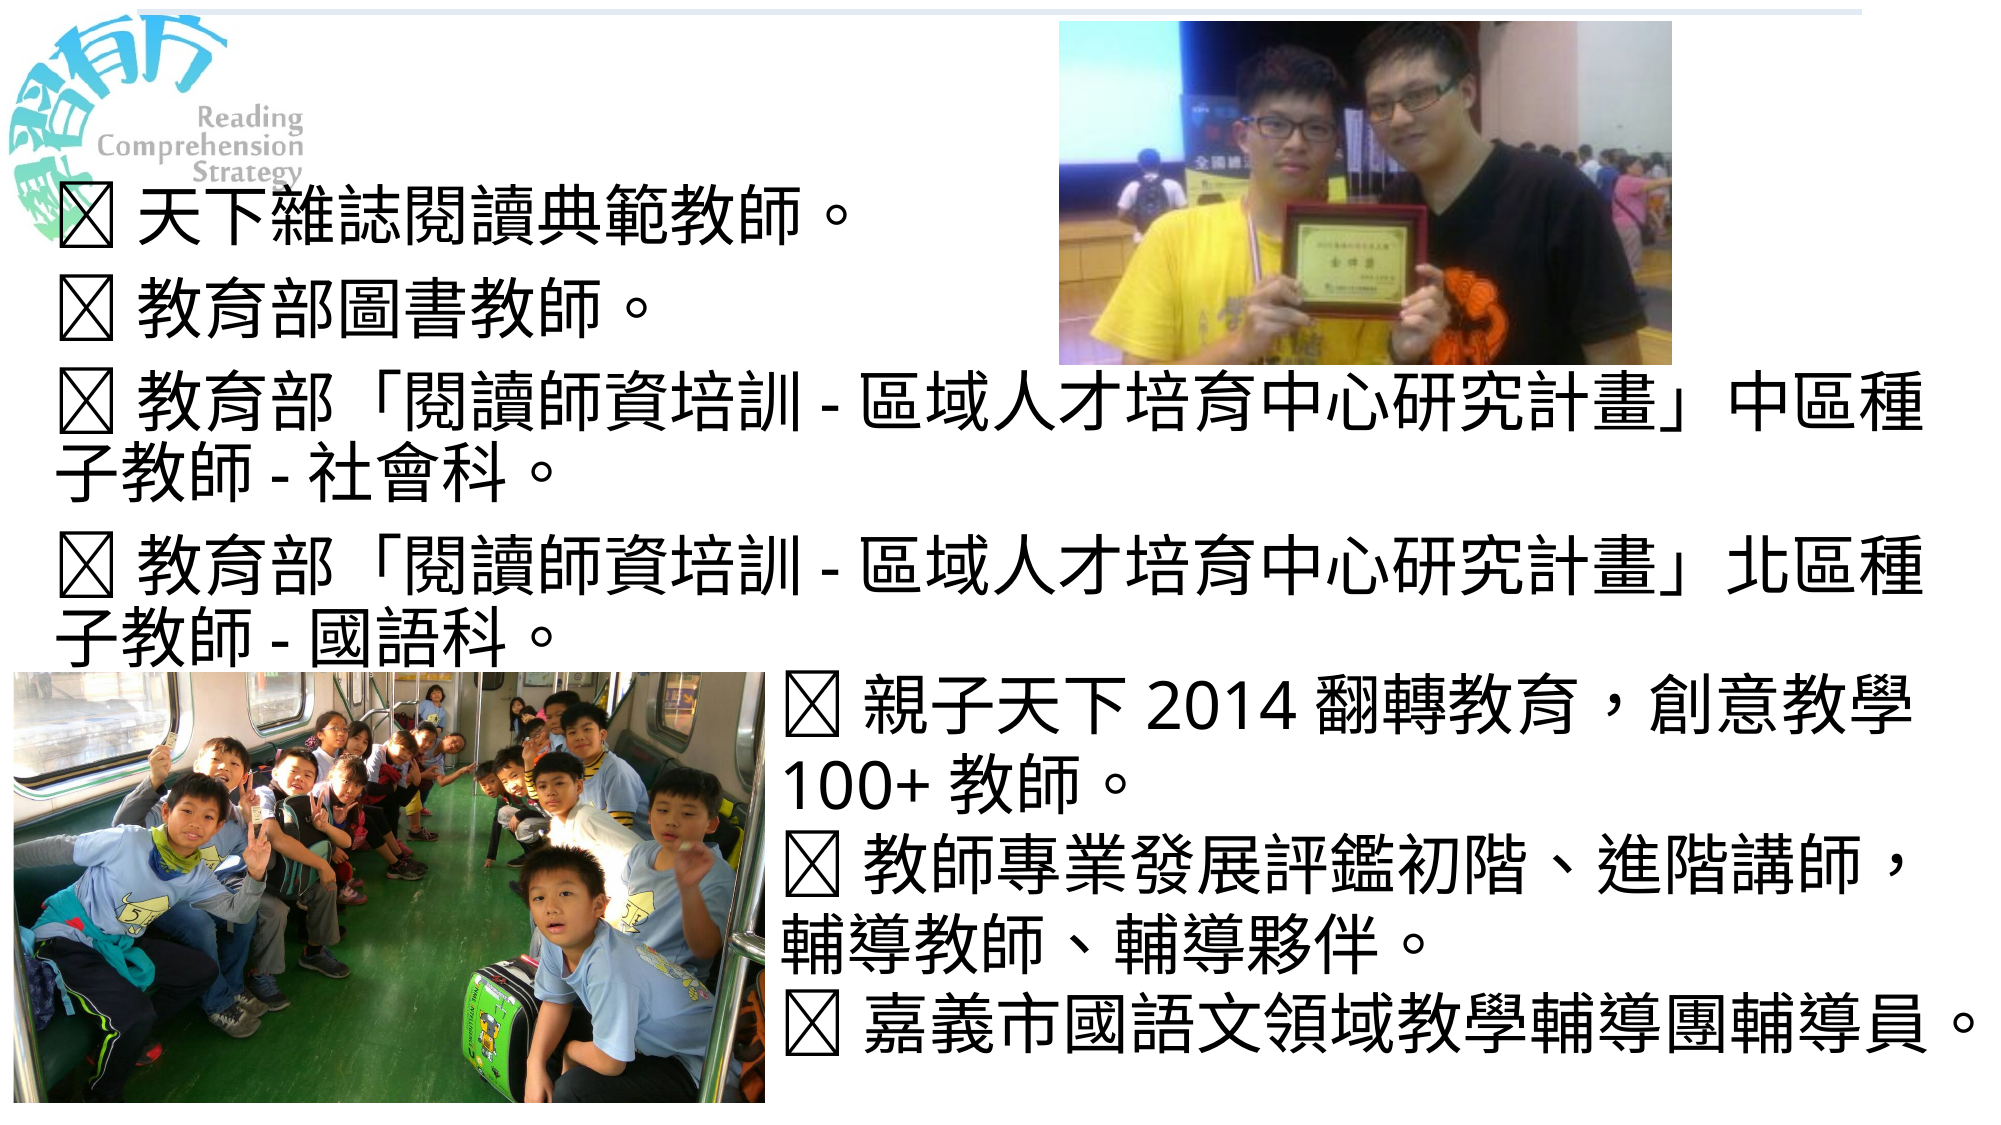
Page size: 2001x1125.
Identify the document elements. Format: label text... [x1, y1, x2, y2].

list 天下雜誌閱讀典範教師。 教育部圖書教師。 教育部「閱讀師資培訓-區域人才培育中心研究計畫」中區種子教師-社會科。 教育部「閱讀師資培訓-區域人才培育中心研究計畫」北區種子教師-國語科。 [42, 177, 1961, 672]
picture [13, 672, 765, 1103]
picture [1059, 21, 1672, 366]
text_box 親子天下2014翻轉教育，創意教學100+教師。 教師專業發展評鑑初階、進階講師，輔導教師、輔導夥伴。 嘉義市國語文領域教學輔導團輔導員。 [765, 655, 1961, 1070]
picture [7, 11, 303, 248]
